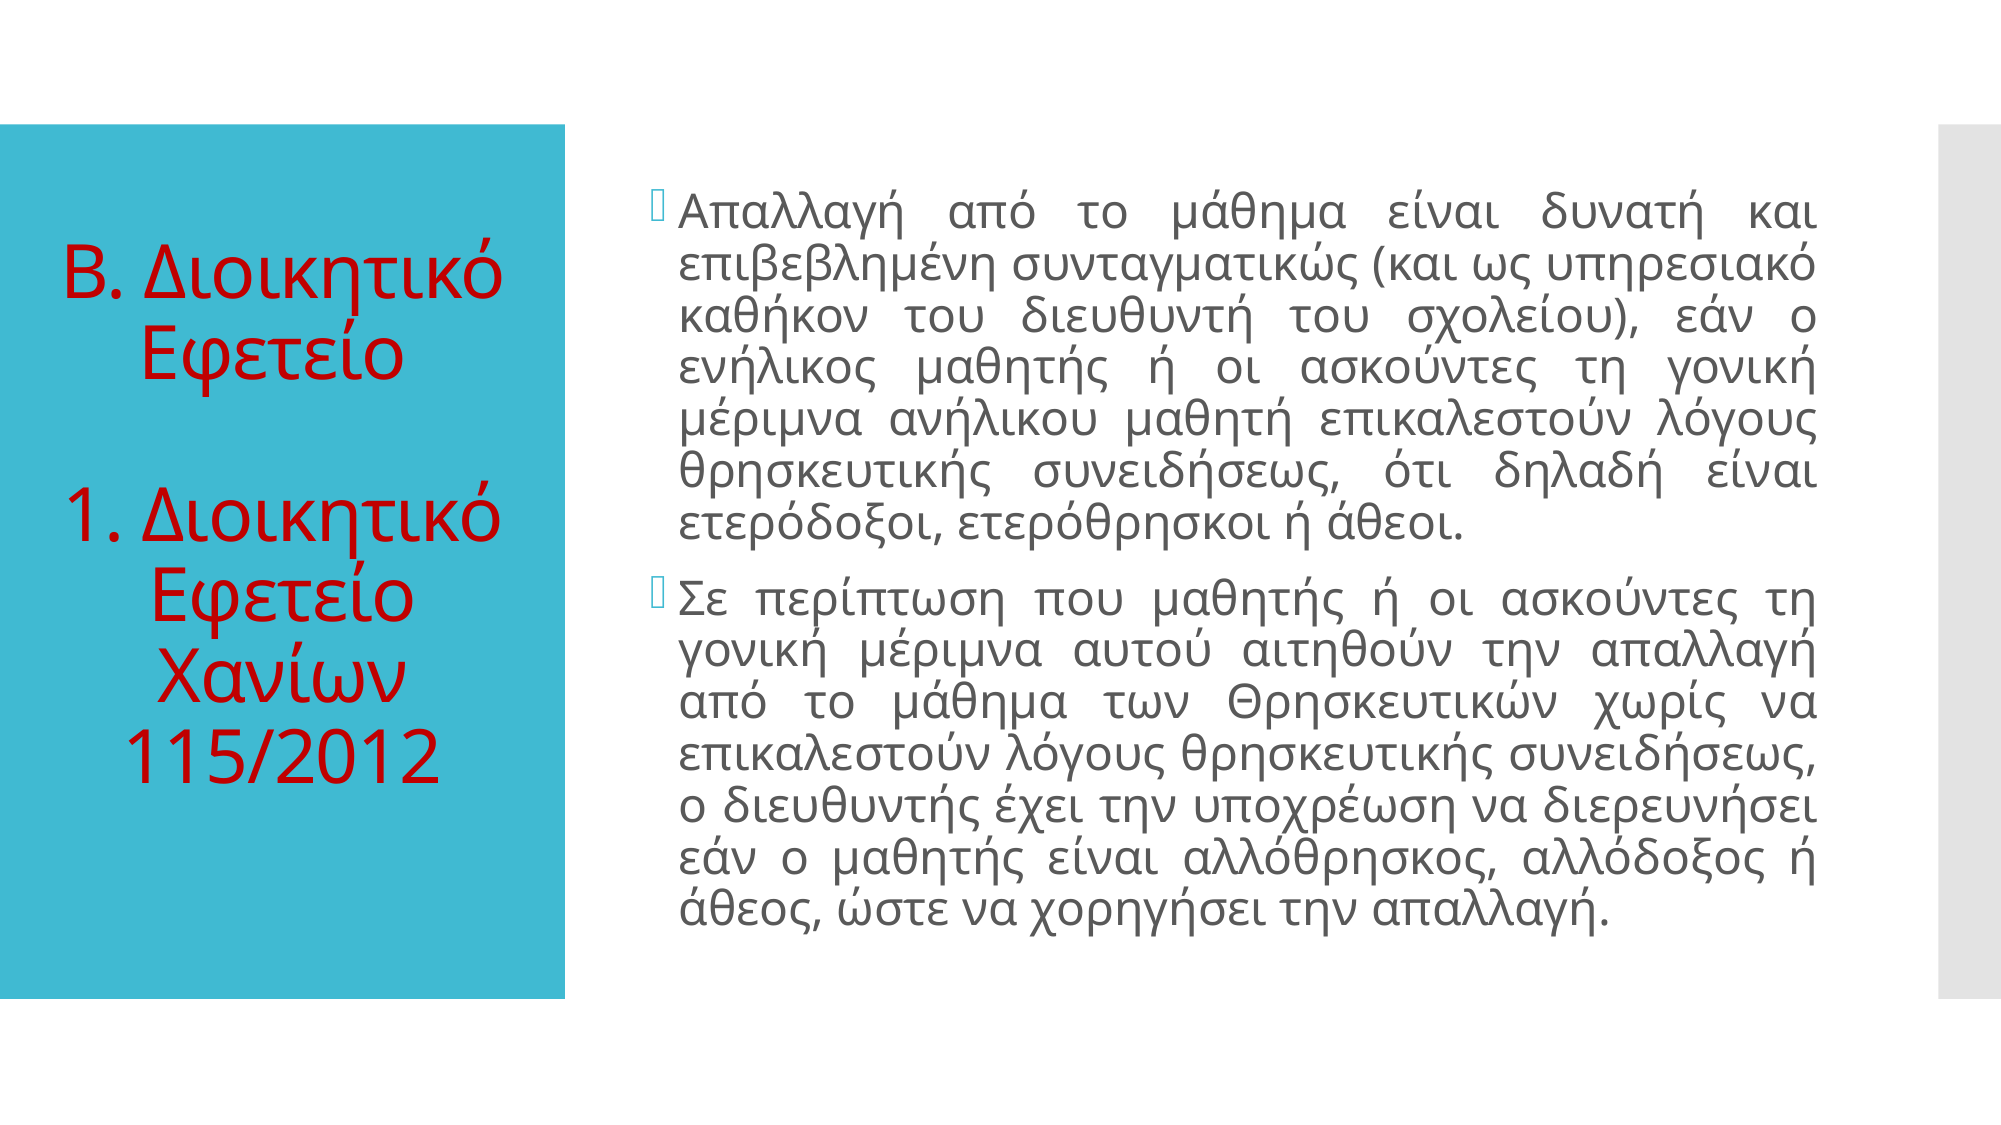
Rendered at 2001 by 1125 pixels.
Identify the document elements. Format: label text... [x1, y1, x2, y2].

list Απαλλαγή από το μάθημα είναι δυνατή και επιβεβλημένη συνταγματικώς (και ως υπηρεσιακό καθήκον του διευθυντή του σχολείου), εάν ο ενήλικος μαθητής ή οι ασκούντες τη γονική μέριμνα ανήλικου μαθητή επικαλεστούν λόγους θρησκευτικής συνειδήσεως, ότι δηλαδή είναι ετερόδοξοι, ετερόθρησκοι ή άθεοι. Σε περίπτωση που μαθητής ή οι ασκούντες τη γονική μέριμνα αυτού αιτηθούν την απαλλαγή από το μάθημα των Θρησκευτικών χωρίς να επικαλεστούν λόγους θρησκευτικής συνειδήσεως, ο διευθυντής έχει την υποχρέωση να διερευνήσει εάν ο μαθητής είναι αλλόθρησκος, αλλόδοξος ή άθεος, ώστε να χορηγήσει την απαλλαγή. [634, 141, 1835, 982]
title Β. Διοικητικό Εφετείο 1. Διοικητικό Εφετείο Χανίων 115/2012 [0, 184, 565, 940]
